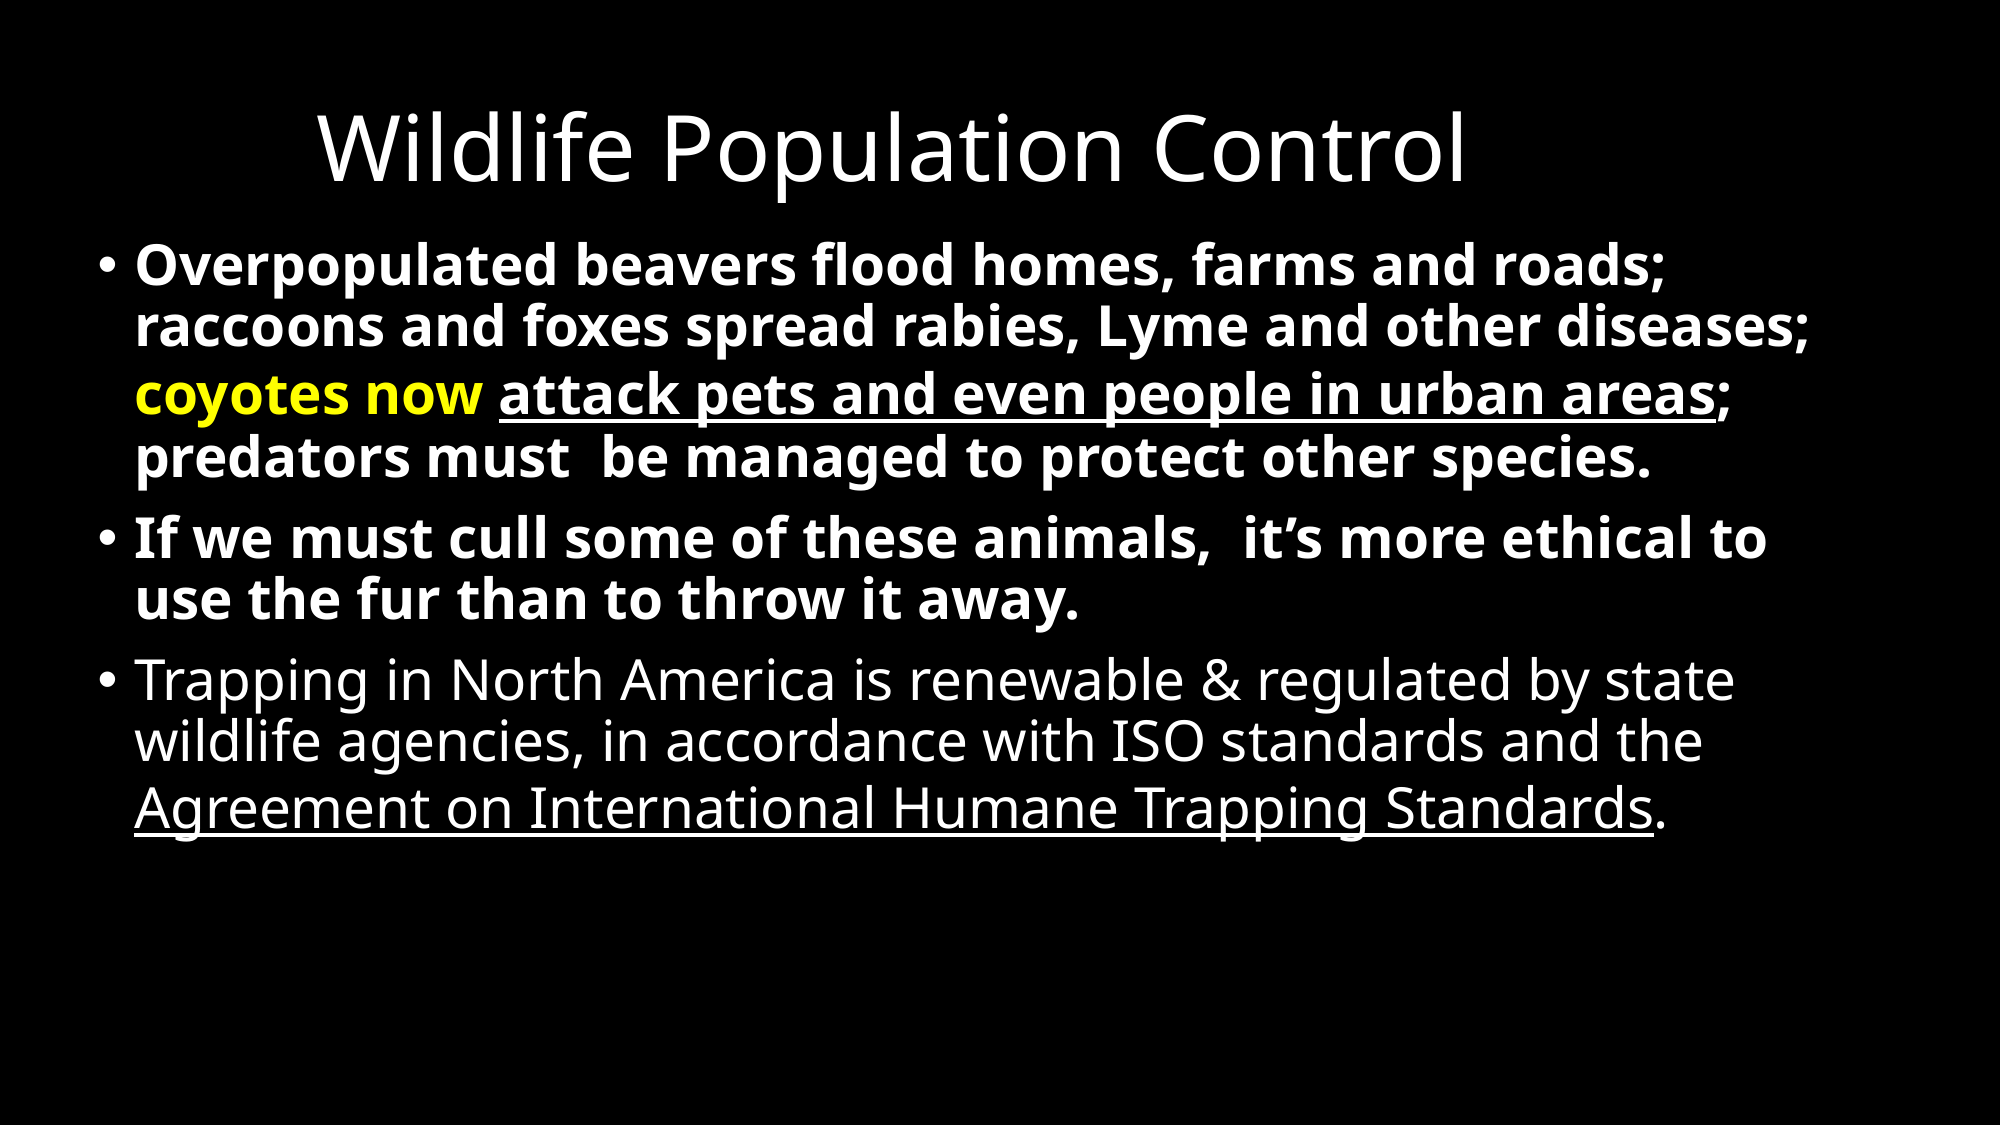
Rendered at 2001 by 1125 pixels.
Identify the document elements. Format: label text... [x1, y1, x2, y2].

list Overpopulated beavers flood homes, farms and roads; raccoons and foxes spread rabies, Lyme and other diseases; coyotes now attack pets and even people in urban areas; predators must be managed to protect other species. If we must cull some of these animals, it’s more ethical to use the fur than to throw it away. Trapping in North America is renewable & regulated by state wildlife agencies, in accordance with ISO standards and the Agreement on International Humane Trapping Standards. [82, 229, 1833, 909]
title Wildlife Population Control [143, 95, 1644, 229]
